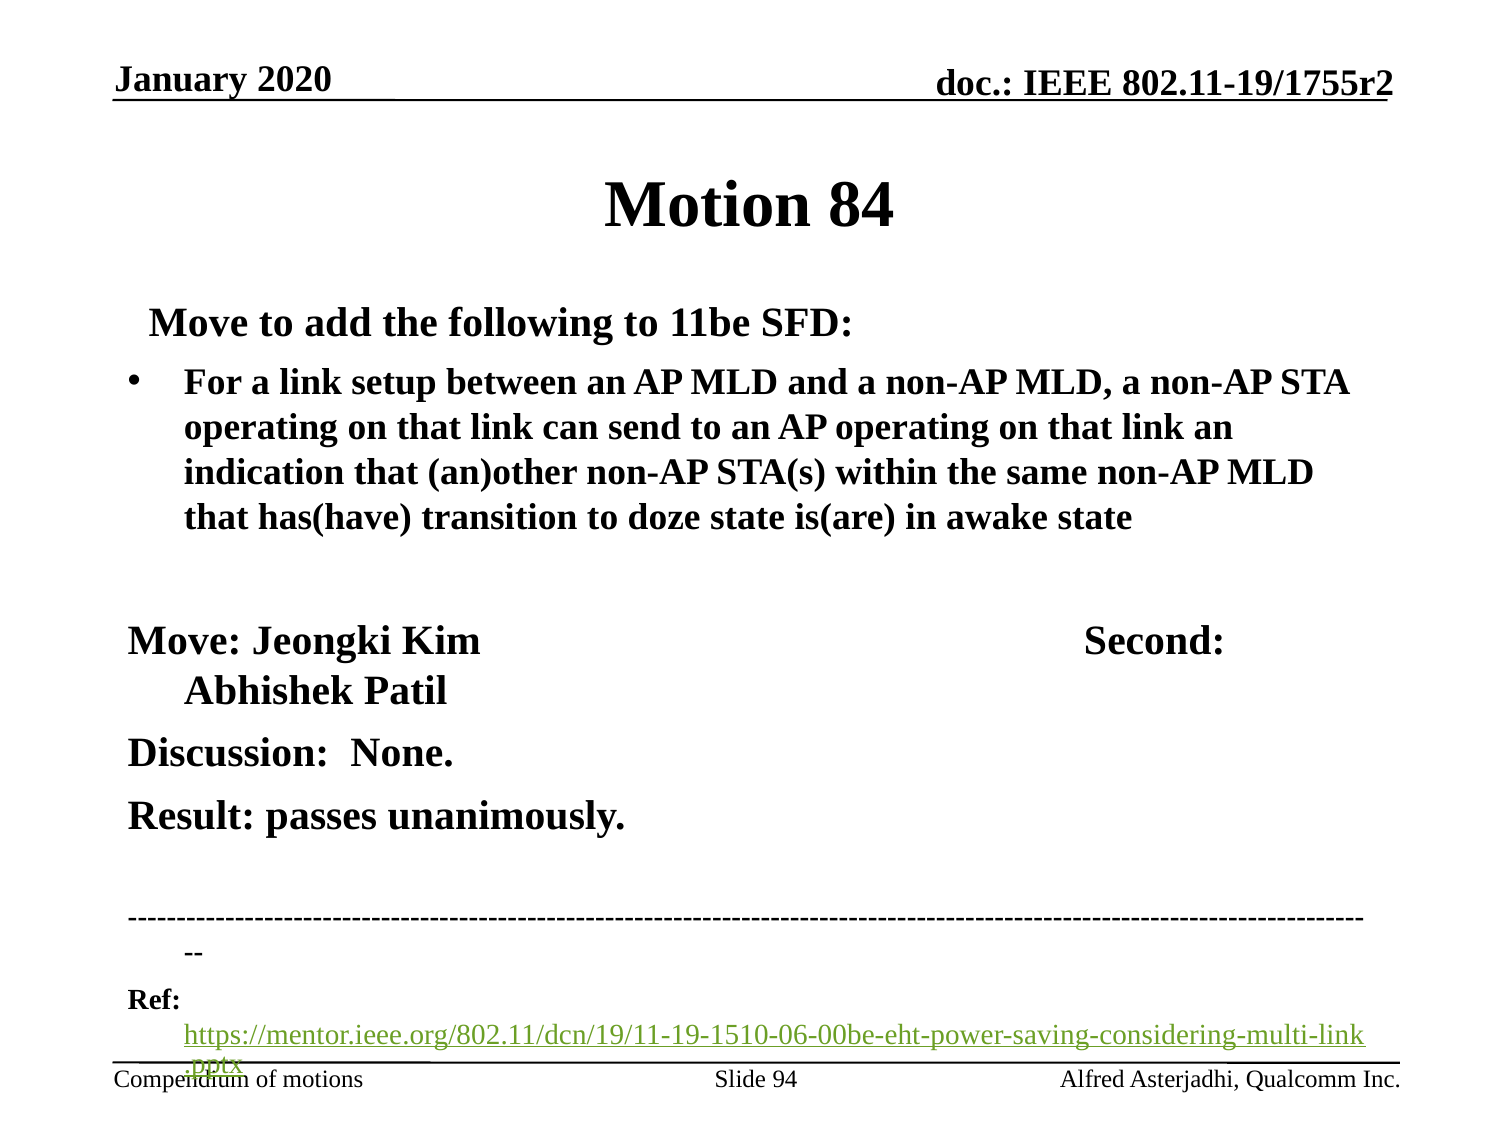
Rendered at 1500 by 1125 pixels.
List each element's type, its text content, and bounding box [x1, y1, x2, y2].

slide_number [114, 54, 423, 100]
list Move to add the following to 11be SFD: For a link setup between an AP MLD and a non-AP MLD, a non-AP STA operating on that link can send to an AP operating on that link an indication that (an)other non-AP STA(s) within the same non-AP MLD that has(have) transition to doze state is(are) in awake state Move: Jeongki Kim Second: Abhishek Patil Discussion: None. Result: passes unanimously. --------------------------------------------------------------------------------------------------------------------------------- Ref: https://mentor.ieee.org/802.11/dcn/19/11-19-1510-06-00be-eht-power-saving-considering-multi-link.pptx [112, 286, 1388, 1071]
slide_number Slide 94 [712, 1061, 800, 1123]
title Motion 84 [112, 112, 1388, 286]
footer Alfred Asterjadhi, Qualcomm Inc. [878, 1061, 1402, 1093]
